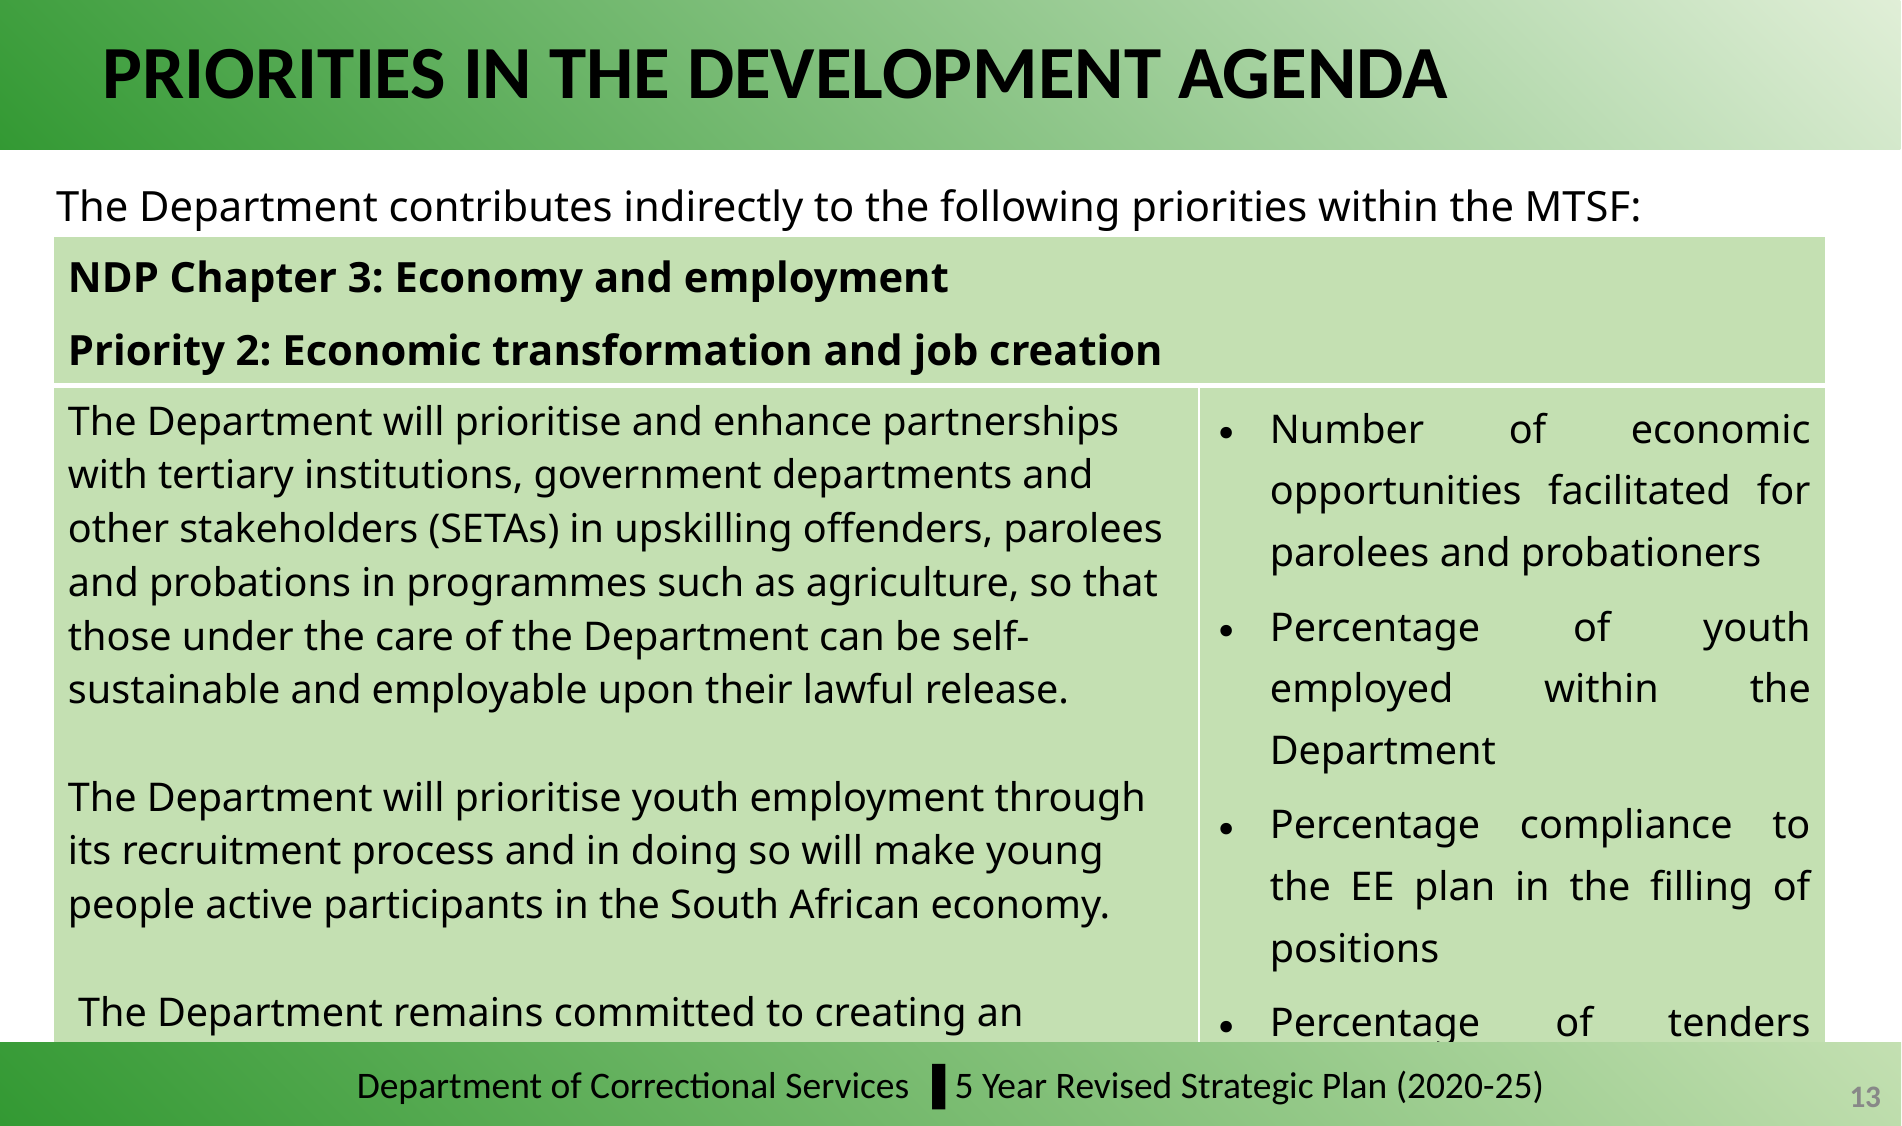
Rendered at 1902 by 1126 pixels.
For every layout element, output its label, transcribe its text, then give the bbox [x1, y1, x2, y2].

text_box The Department contributes indirectly to the following priorities within the MTSF: [41, 164, 1838, 928]
title PRIORITIES IN THE DEVELOPMENT AGENDA [102, 33, 1838, 122]
table_header NDP Chapter 3: Economy and employment Priority 2: Economic transformation and job creation [54, 237, 1825, 383]
table_cell The Department will prioritise and enhance partnerships with tertiary institutions, government departments and other stakeholders (SETAs) in upskilling offenders, parolees and probations in programmes such as agriculture, so that those under the care of the Department can be self-sustainable and employable upon their lawful release. The Department will prioritise youth employment through its recruitment process and in doing so will make young people active participants in the South African economy. The Department remains committed to creating an environment to ensure that previously disadvantaged groups benefit from its preferential procurement policies. [54, 388, 1198, 1042]
table_cell Number of economic opportunities facilitated for parolees and probationers Percentage of youth employed within the Department Percentage compliance to the EE plan in the filling of positions Percentage of tenders (above R30 mil) awarded to designated groups [1200, 388, 1825, 1042]
text_box Department of Correctional Services ▐ 5 Year Revised Strategic Plan (2020-25) [0, 1042, 1902, 1126]
text_box [0, 0, 1901, 150]
slide_number 13 [1768, 1071, 1901, 1119]
